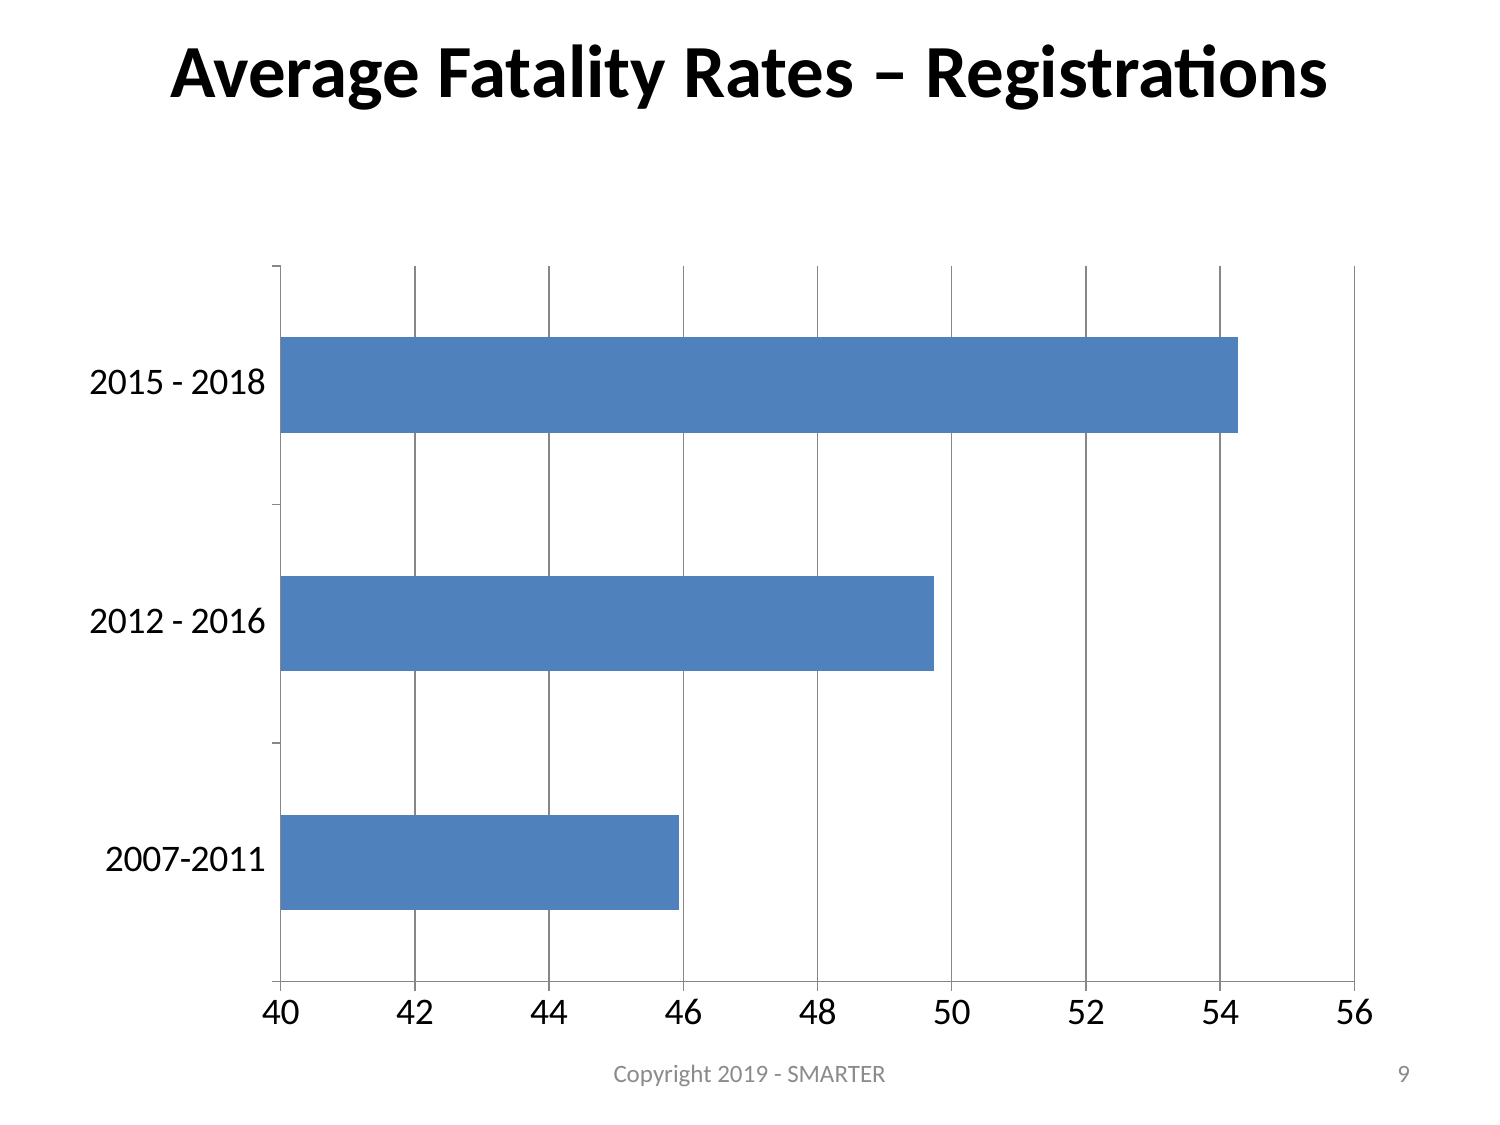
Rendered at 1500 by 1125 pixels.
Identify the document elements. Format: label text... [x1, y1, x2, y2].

slide_number 9 [1074, 1042, 1425, 1103]
chart [62, 249, 1401, 1051]
title Average Fatality Rates – Registrations [75, 24, 1425, 200]
footer Copyright 2019 - SMARTER [512, 1060, 988, 1103]
